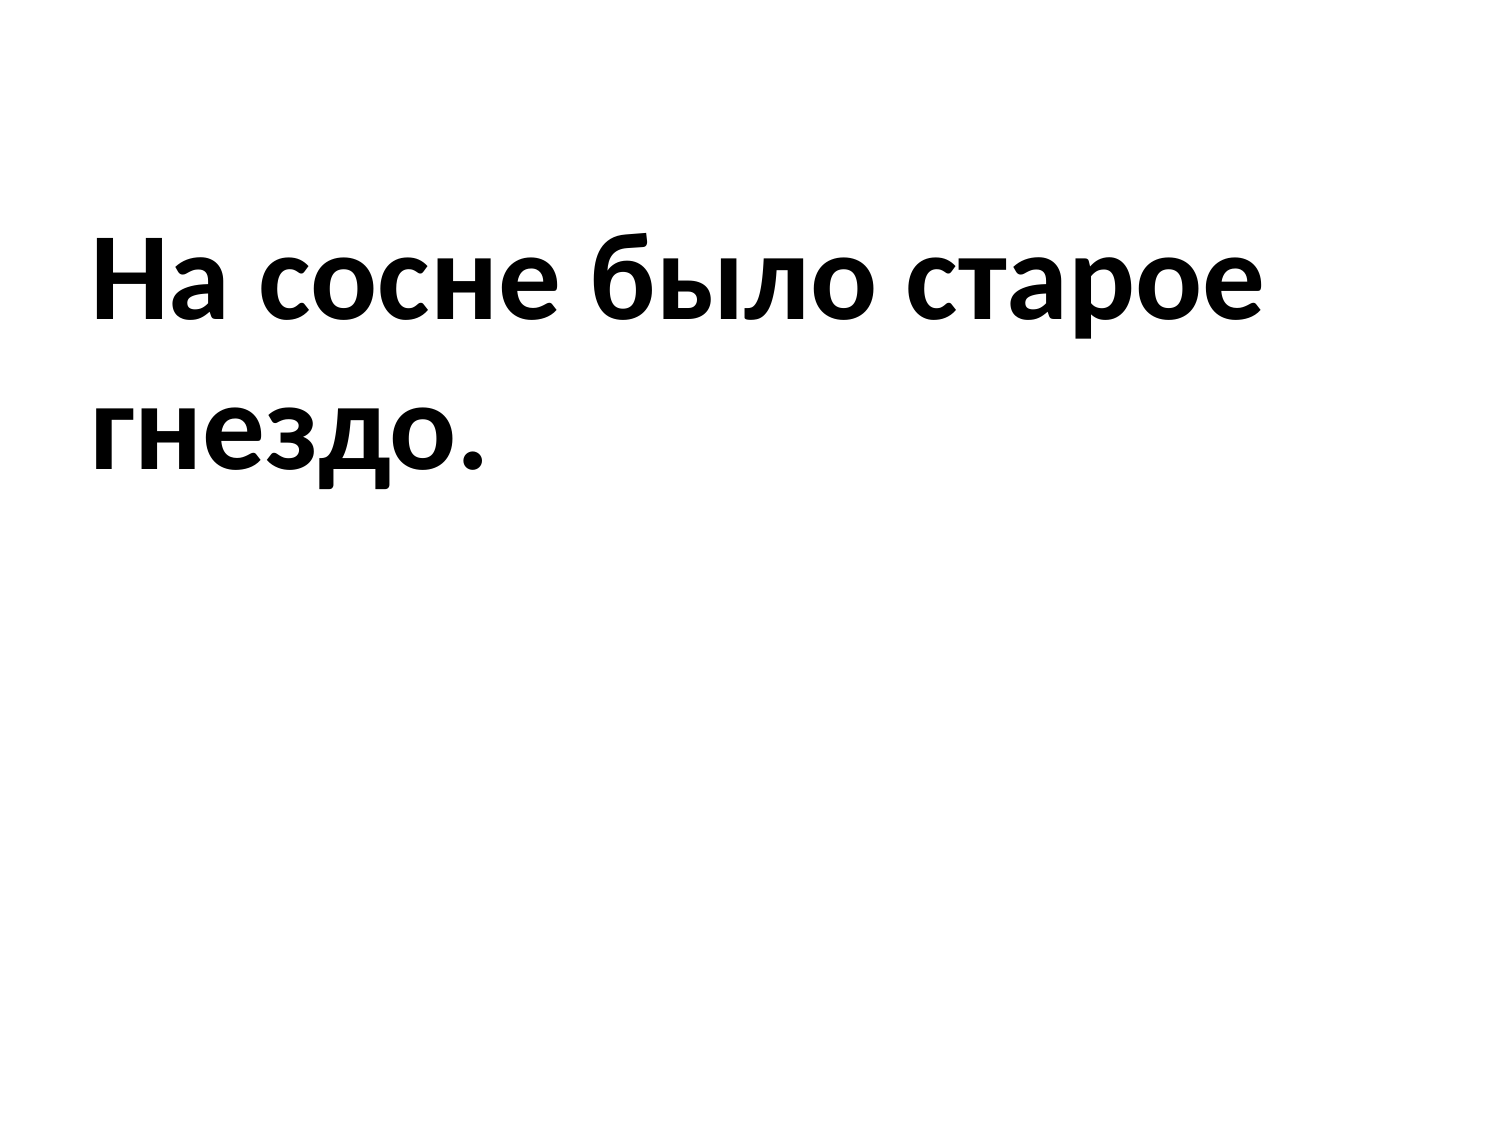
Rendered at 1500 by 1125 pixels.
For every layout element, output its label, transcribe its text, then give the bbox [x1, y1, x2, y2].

title На сосне было старое гнездо. [75, 45, 1425, 645]
